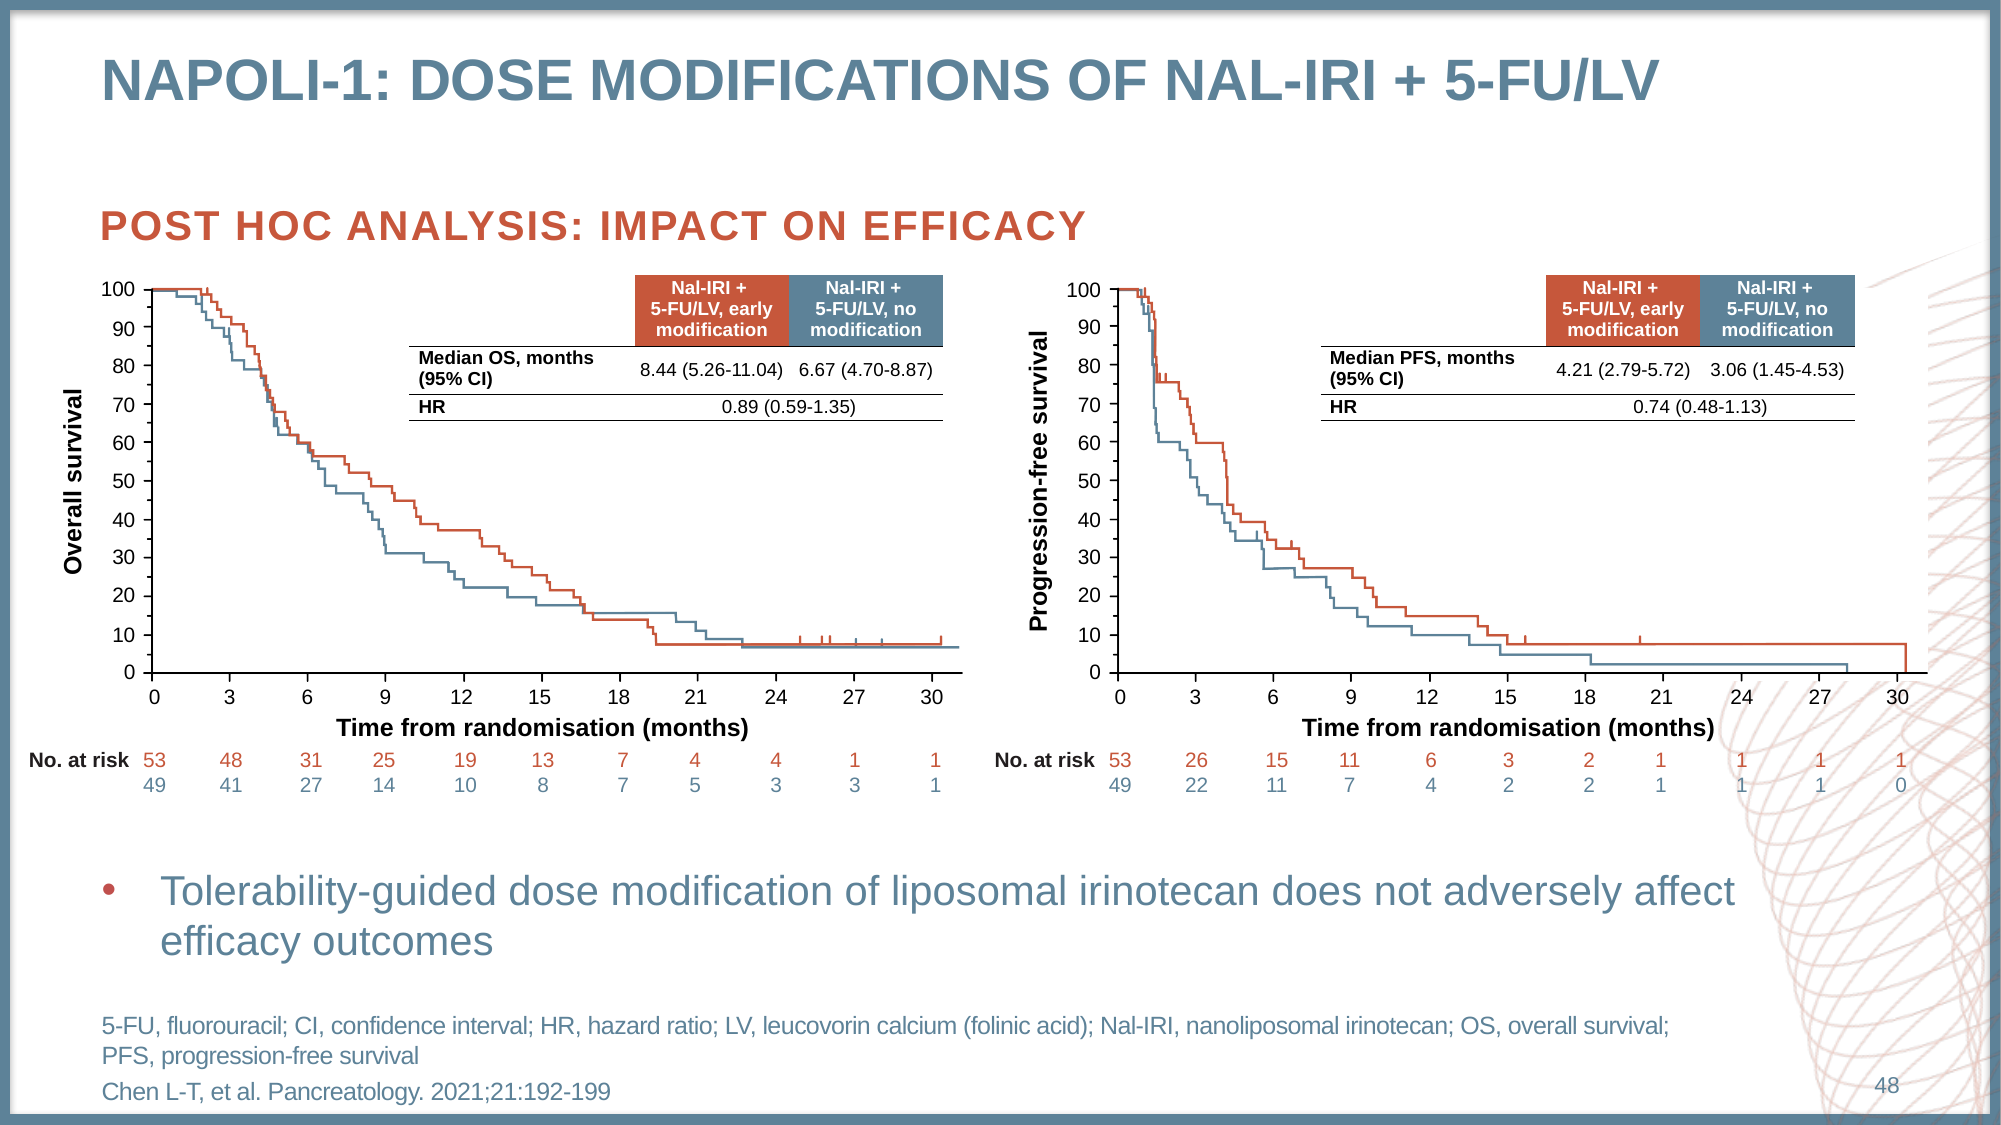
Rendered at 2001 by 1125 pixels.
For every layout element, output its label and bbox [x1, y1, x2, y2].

text_box [1415, 683, 1439, 709]
text_box [1021, 287, 1052, 676]
text_box [1077, 313, 1101, 339]
text_box [764, 683, 788, 709]
text_box [920, 683, 944, 709]
list [101, 863, 1809, 1088]
title [101, 42, 1900, 185]
text_box [1655, 746, 1667, 797]
text_box [617, 746, 630, 797]
text_box [264, 711, 822, 742]
text_box [1077, 621, 1101, 647]
text_box [1650, 683, 1674, 709]
text_box [1077, 429, 1101, 455]
text_box [1077, 391, 1101, 417]
text_box [1502, 746, 1515, 797]
text_box [148, 683, 161, 709]
text_box [1189, 683, 1202, 709]
text_box [112, 429, 136, 455]
text_box [1077, 467, 1101, 493]
text_box [112, 621, 136, 647]
text_box [1345, 683, 1357, 709]
text_box [112, 506, 136, 532]
slide_number [1771, 1054, 1900, 1115]
text_box [1267, 683, 1279, 709]
picture [143, 287, 963, 682]
text_box [379, 683, 392, 709]
text_box [849, 746, 861, 797]
text_box [28, 746, 130, 772]
text_box [1730, 683, 1754, 709]
text_box [842, 683, 866, 709]
text_box [299, 746, 323, 797]
text_box [528, 683, 552, 709]
text_box [1808, 683, 1832, 709]
text_box [1493, 683, 1517, 709]
text_box [684, 683, 708, 709]
text_box [449, 683, 474, 709]
text_box [1185, 746, 1209, 797]
text_box [112, 581, 136, 608]
text_box [1736, 746, 1748, 797]
text_box [453, 746, 477, 797]
text_box [1077, 353, 1101, 379]
text_box [100, 276, 136, 302]
table_header [409, 275, 943, 287]
text_box [123, 658, 136, 685]
text_box [929, 746, 942, 797]
text_box [1572, 683, 1597, 709]
text_box [112, 315, 136, 341]
text_box [1089, 658, 1101, 685]
text_box [112, 353, 136, 379]
text_box [689, 746, 701, 797]
text_box [1338, 746, 1361, 797]
list [99, 199, 1900, 315]
text_box [56, 287, 87, 676]
text_box [1885, 683, 1910, 709]
text_box [112, 467, 136, 493]
text_box [1583, 746, 1595, 797]
text_box [1077, 506, 1101, 532]
text_box [1265, 746, 1289, 797]
text_box [301, 683, 314, 709]
text_box [112, 543, 136, 569]
text_box [223, 683, 236, 709]
text_box [1895, 746, 1907, 797]
text_box [372, 746, 396, 797]
text_box [1425, 746, 1437, 797]
text_box [770, 746, 782, 797]
text_box [143, 746, 167, 797]
text_box [1077, 543, 1101, 569]
text_box [1077, 581, 1101, 608]
text_box [112, 391, 136, 417]
table_header [1321, 275, 1855, 287]
text_box [219, 746, 243, 797]
text_box [1814, 746, 1827, 797]
text_box [1066, 276, 1101, 302]
text_box [1108, 746, 1132, 797]
text_box [1114, 683, 1127, 709]
text_box [607, 683, 631, 709]
text_box [531, 746, 555, 797]
text_box [1229, 711, 1788, 742]
text_box [994, 746, 1095, 772]
picture [1108, 287, 1929, 682]
